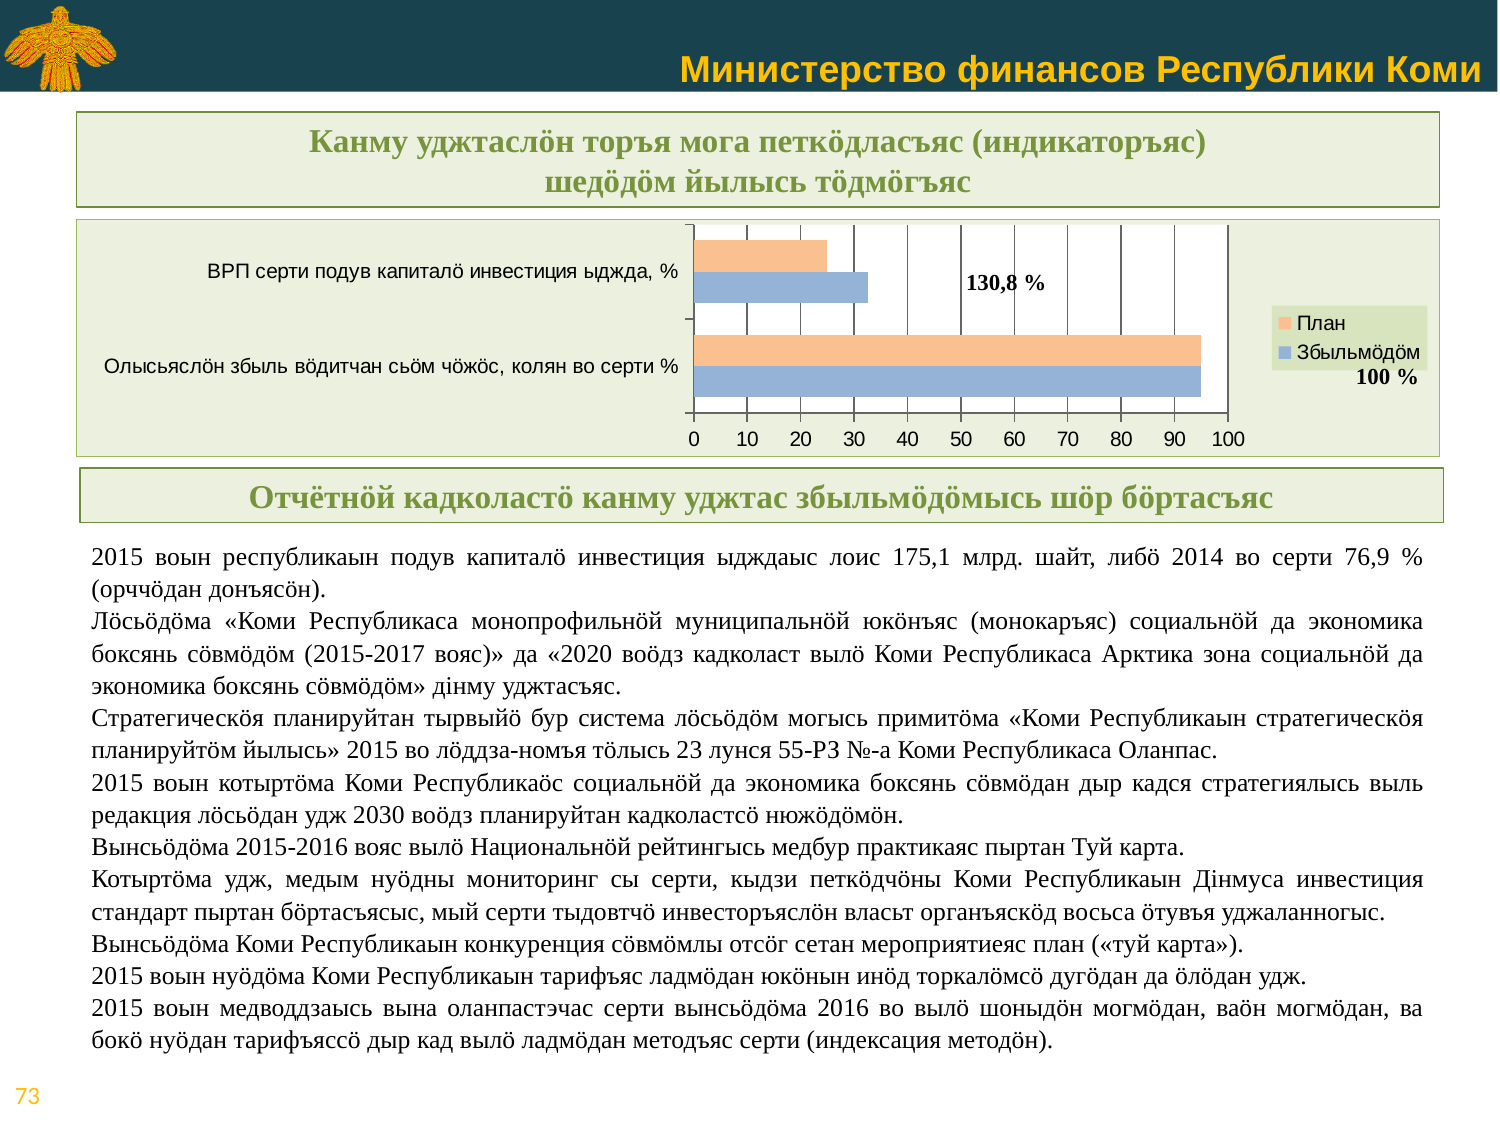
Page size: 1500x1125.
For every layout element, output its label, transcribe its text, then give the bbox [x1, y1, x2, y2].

text_box 2015 воын республикаын подув капиталӧ инвестиция ыдждаыс лоис 175,1 млрд. шайт, либӧ 2014 во серти 76,9 % (орччӧдан донъясӧн). Лӧсьӧдӧма «Коми Республикаса монопрофильнӧй муниципальнӧй юкӧнъяс (монокаръяс) социальнӧй да экономика боксянь сӧвмӧдӧм (2015-2017 вояс)» да «2020 воӧдз кадколаст вылӧ Коми Республикаса Арктика зона социальнӧй да экономика боксянь сӧвмӧдӧм» дінму уджтасъяс. Стратегическӧя планируйтан тырвыйӧ бур система лӧсьӧдӧм могысь примитӧма «Коми Республикаын стратегическӧя планируйтӧм йылысь» 2015 во лӧддза-номъя тӧлысь 23 лунся 55-РЗ №-а Коми Республикаса Оланпас. 2015 воын котыртӧма Коми Республикаӧс социальнӧй да экономика боксянь сӧвмӧдан дыр кадся стратегиялысь выль редакция лӧсьӧдан удж 2030 воӧдз планируйтан кадколастсӧ нюжӧдӧмӧн. Вынсьӧдӧма 2015-2016 вояс вылӧ Национальнӧй рейтингысь медбур практикаяс пыртан Туй карта. Котыртӧма удж, медым нуӧдны мониторинг сы серти, кыдзи петкӧдчӧны Коми Республикаын Дінмуса инвестиция стандарт пыртан бӧртасъясыс, мый серти тыдовтчӧ инвесторъяслӧн власьт органъяскӧд восьса ӧтувъя уджаланногыс. Вынсьӧдӧма Коми Республикаын конкуренция сӧвмӧмлы отсӧг сетан мероприятиеяс план («туй карта»). 2015 воын нуӧдӧма Коми Республикаын тарифъяс ладмӧдан юкӧнын инӧд торкалӧмсӧ дугӧдан да ӧлӧдан удж. 2015 воын медводдзаысь вына оланпастэчас серти вынсьӧдӧма 2016 во вылӧ шоныдӧн могмӧдан, ваӧн могмӧдан, ва бокӧ нуӧдан тарифъяссӧ дыр кад вылӧ ладмӧдан методъяс серти (индексация методӧн). [76, 530, 1440, 1093]
chart [76, 219, 1440, 457]
text_box <номер> [0, 1065, 65, 1125]
text_box Канму уджтаслӧн торъя мога петкӧдласъяс (индикаторъяс) шедӧдӧм йылысь тӧдмӧгъяс [76, 112, 1440, 207]
picture [0, 0, 124, 114]
text_box Отчётнӧй кадколастӧ канму уджтас збыльмӧдӧмысь шӧр бӧртасъяс [80, 468, 1444, 523]
